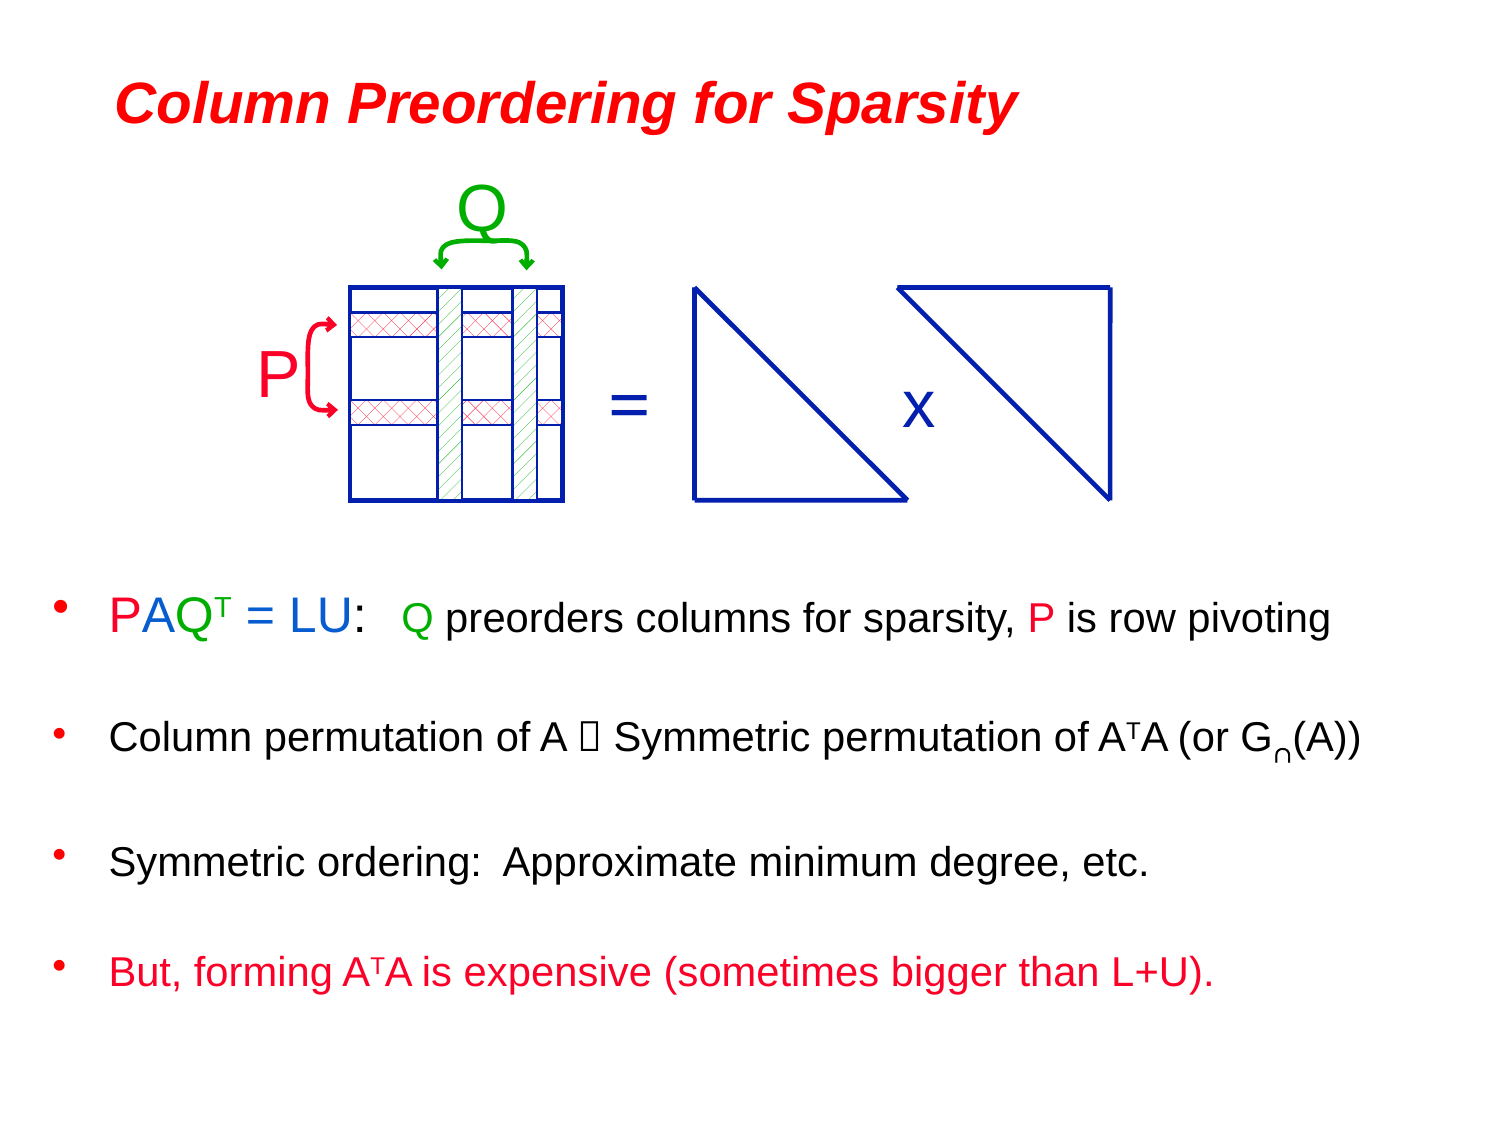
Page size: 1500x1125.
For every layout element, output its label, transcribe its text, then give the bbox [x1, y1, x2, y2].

title Column Preordering for Sparsity [99, 49, 1330, 151]
text_box Q [441, 157, 524, 253]
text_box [349, 287, 1111, 501]
text_box P [241, 323, 316, 419]
text_box [433, 246, 535, 271]
text_box [307, 316, 338, 418]
list PAQT = LU: Q preorders columns for sparsity, P is row pivoting Column permutation of A  Symmetric permutation of ATA (or G(A)) Symmetric ordering: Approximate minimum degree, etc. But, forming ATA is expensive (sometimes bigger than L+U). [37, 575, 1463, 988]
